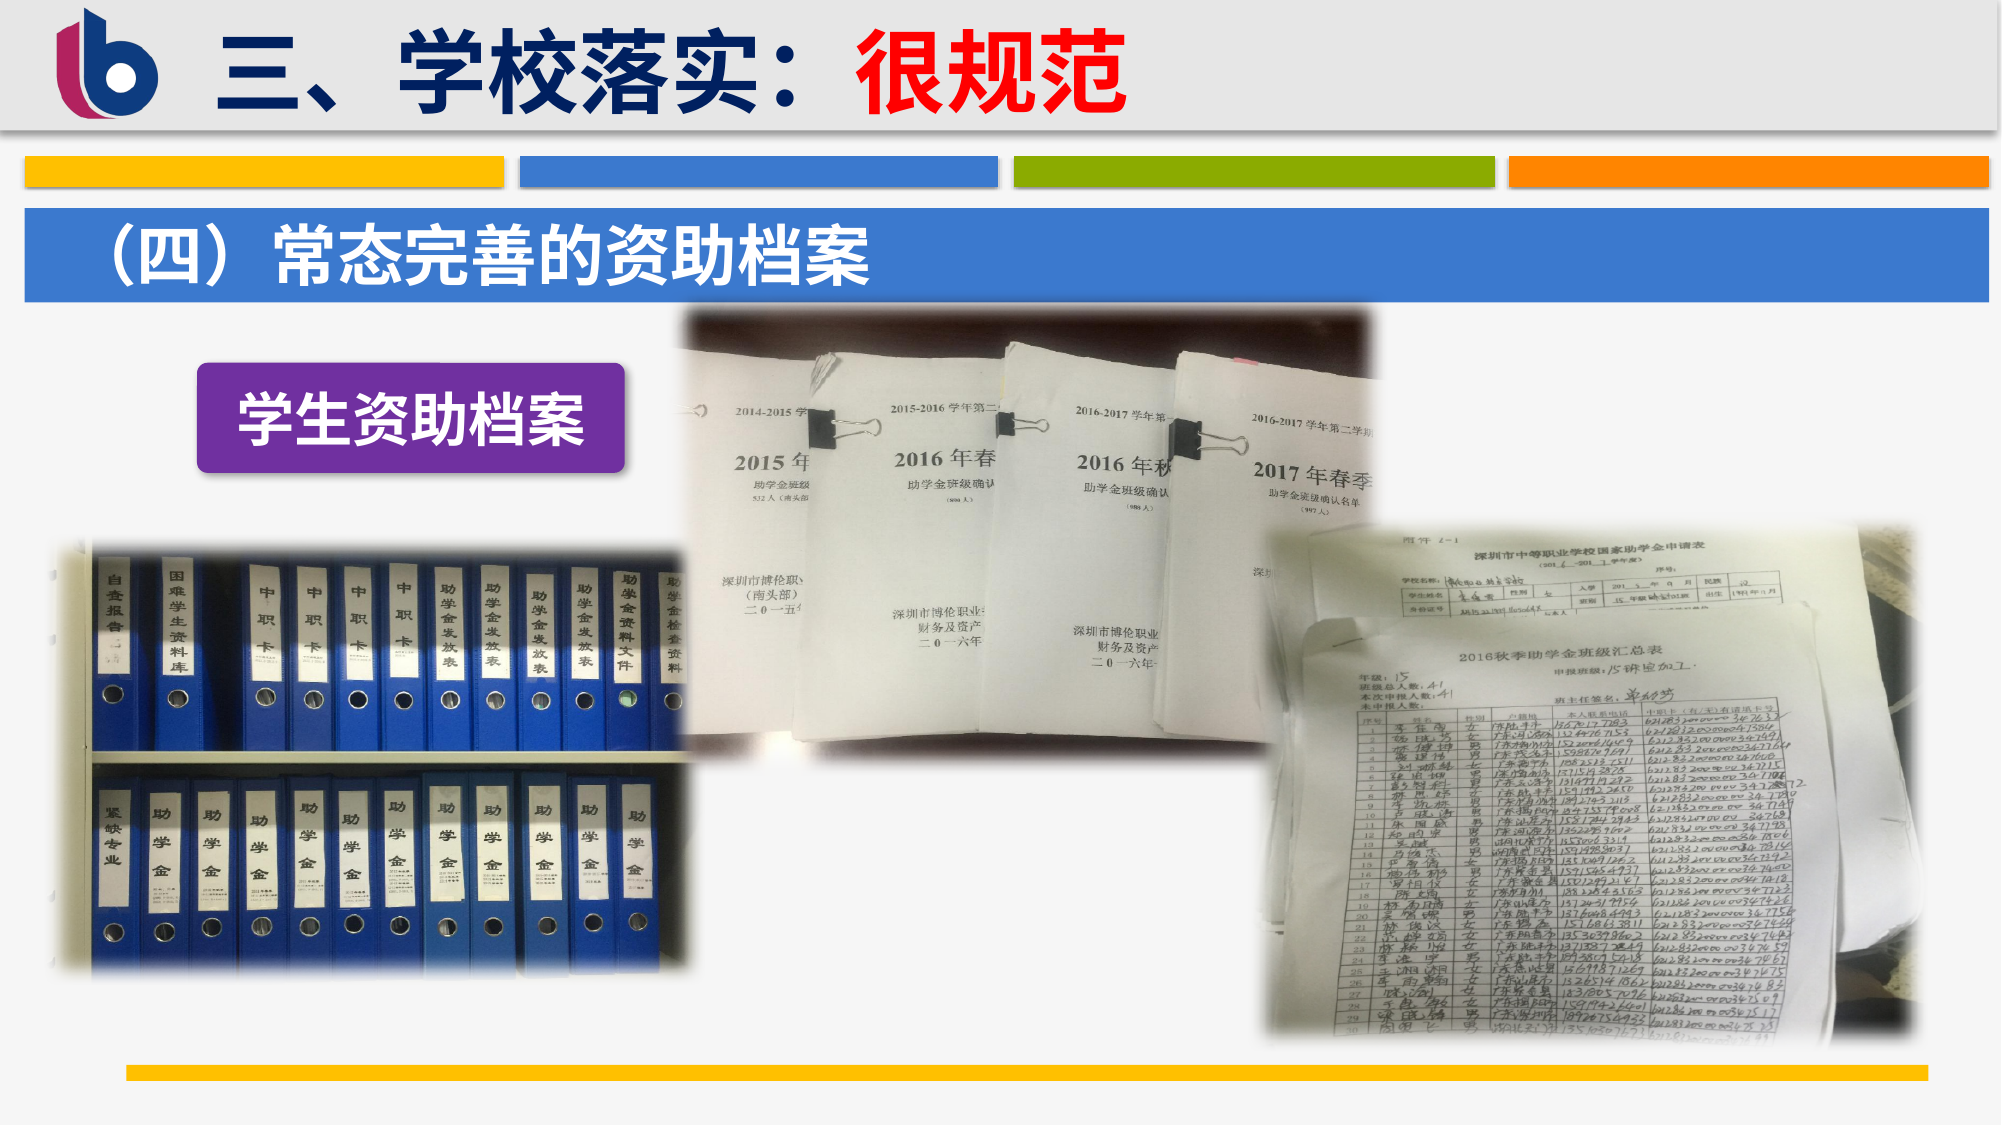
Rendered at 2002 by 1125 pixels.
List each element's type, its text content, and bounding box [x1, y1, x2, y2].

text_box [124, 1063, 1931, 1083]
text_box 三、学校落实：很规范 [197, 7, 1990, 132]
picture [43, 290, 1929, 1052]
text_box 学生资助档案 [196, 362, 625, 473]
text_box [1391, 206, 1991, 305]
picture [8, 0, 2001, 197]
text_box （四）常态完善的资助档案 [55, 206, 1757, 302]
text_box [23, 206, 661, 305]
